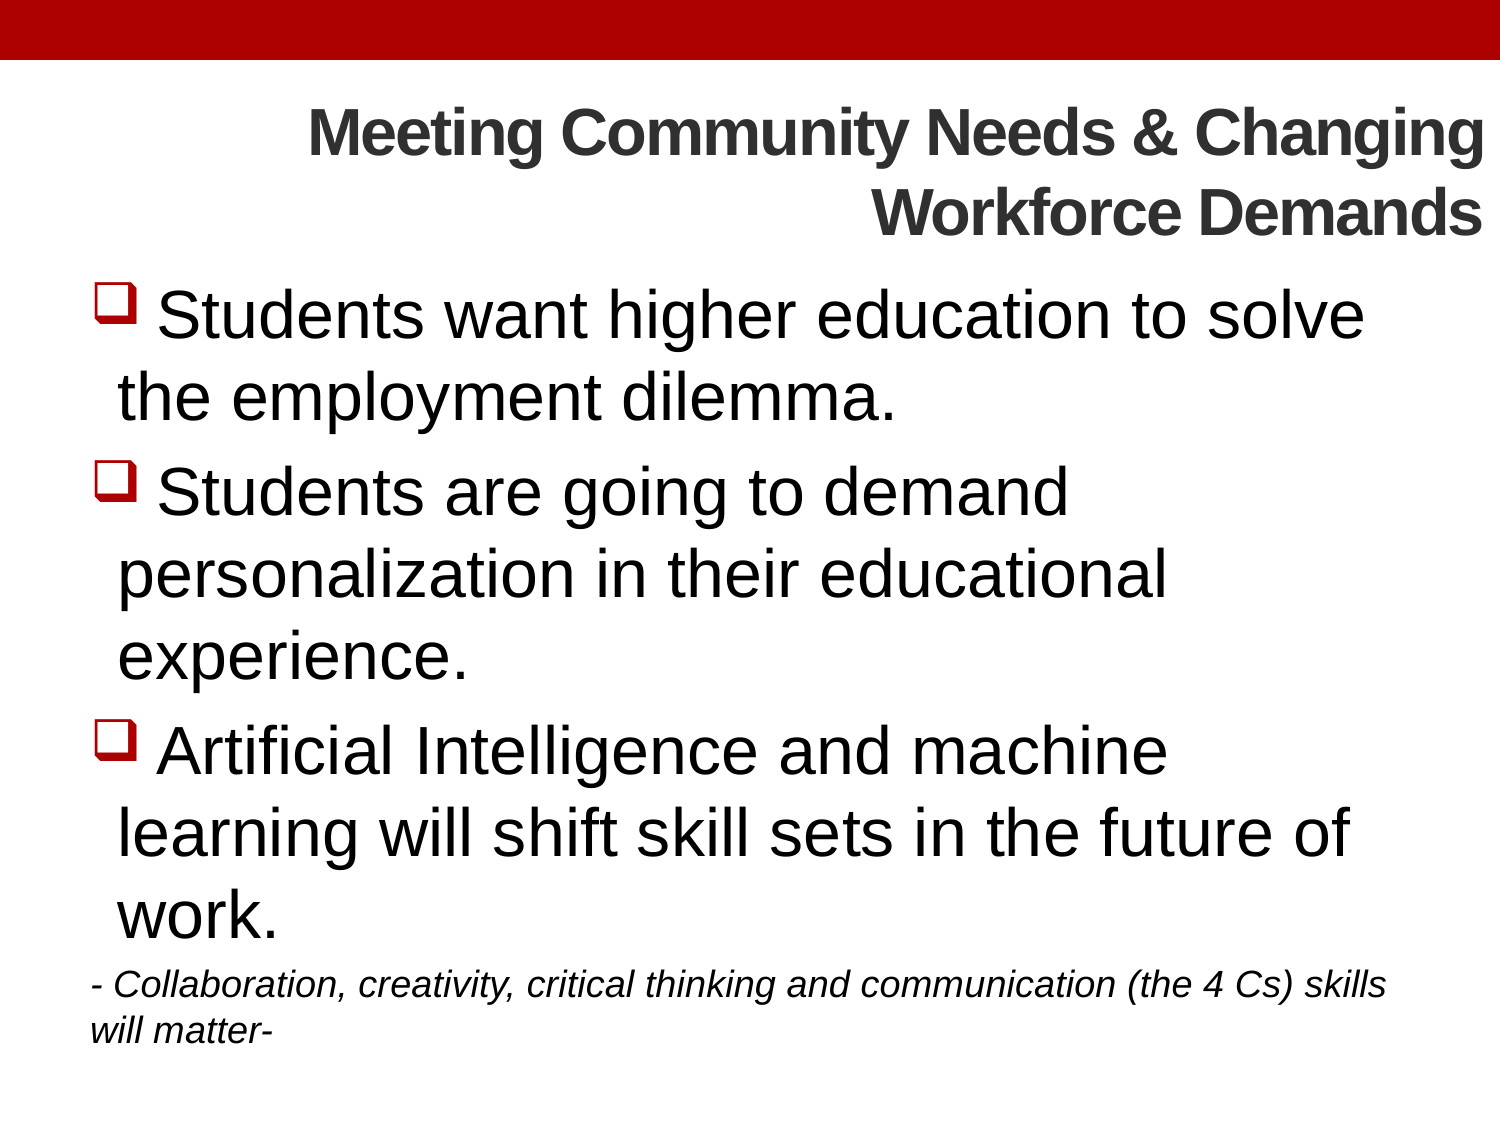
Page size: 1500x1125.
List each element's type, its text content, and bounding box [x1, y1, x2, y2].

title Meeting Community Needs & Changing Workforce Demands [0, 87, 1500, 250]
list Students want higher education to solve the employment dilemma. Students are going to demand personalization in their educational experience. Artificial Intelligence and machine learning will shift skill sets in the future of work. - Collaboration, creativity, critical thinking and communication (the 4 Cs) skills will matter- [75, 262, 1425, 1063]
